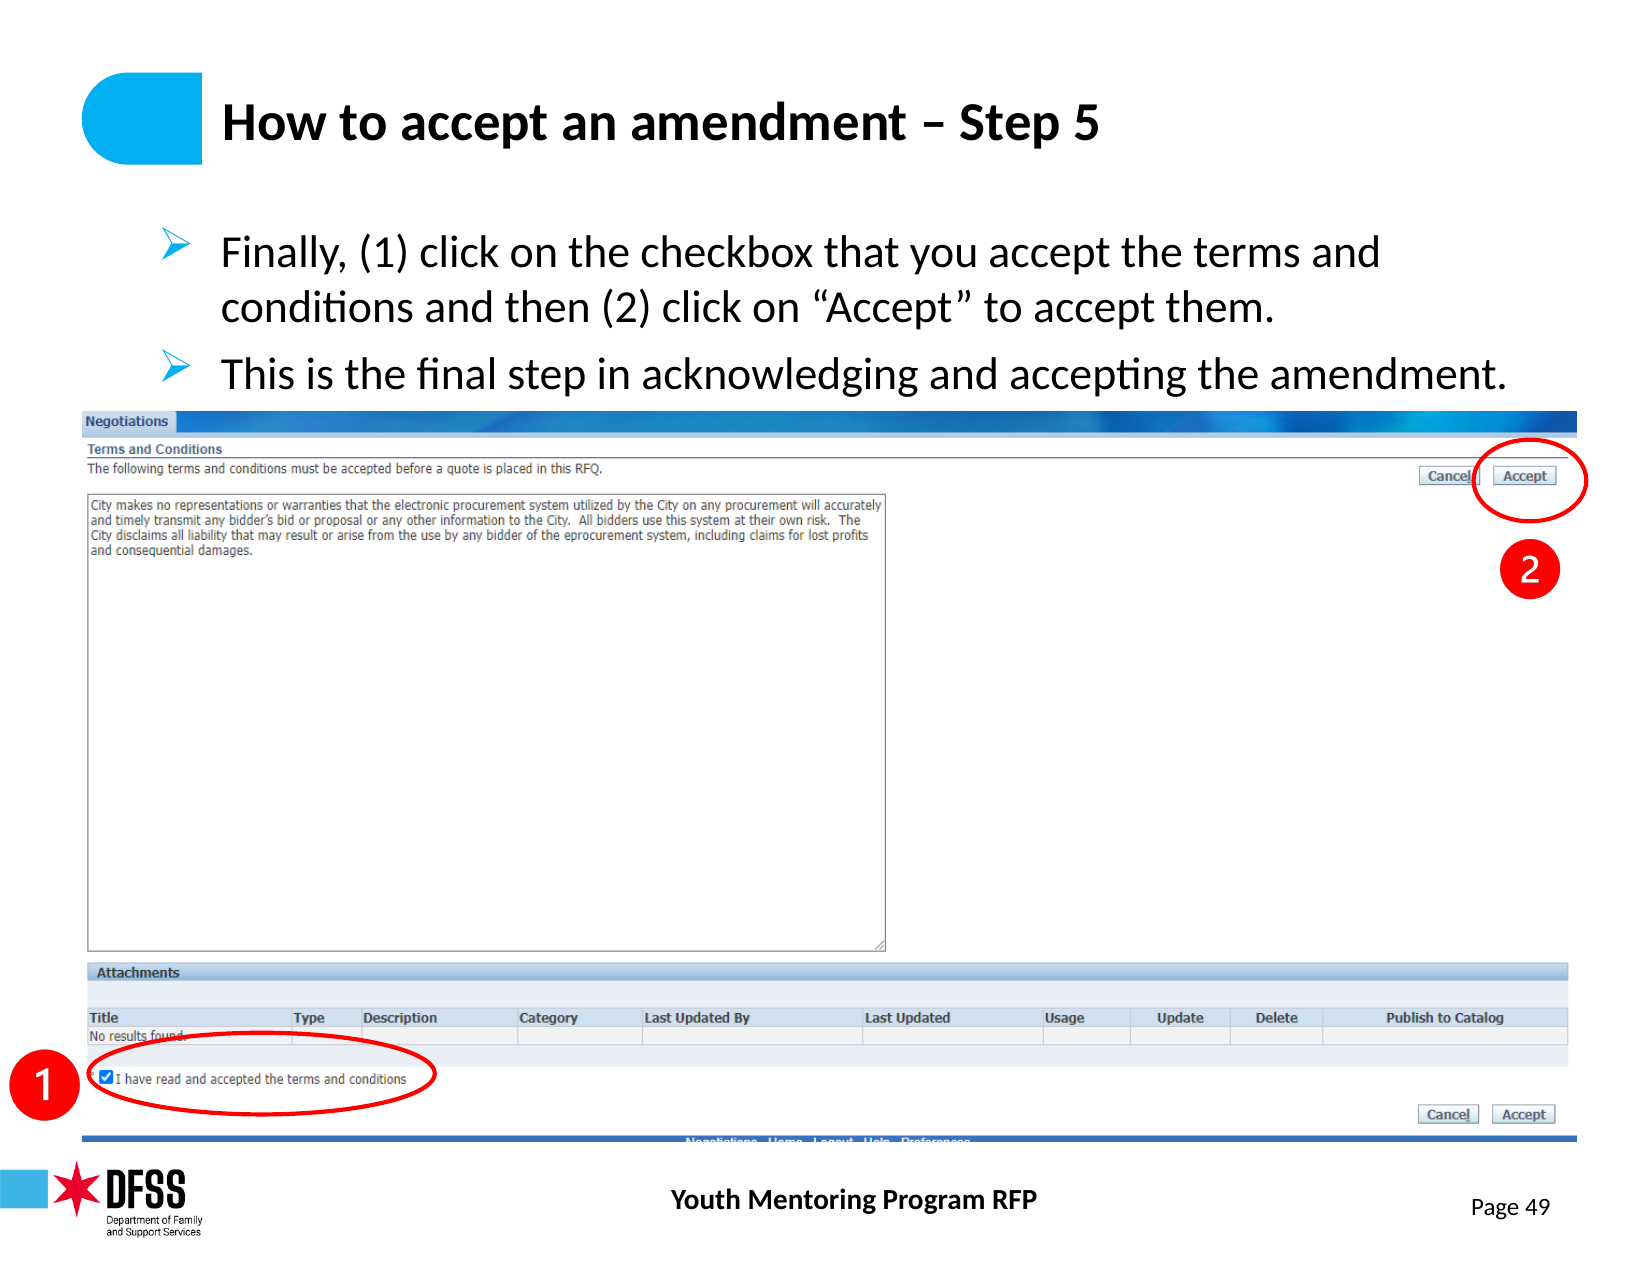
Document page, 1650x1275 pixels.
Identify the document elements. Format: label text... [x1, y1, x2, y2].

picture [0, 1158, 207, 1240]
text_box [0, 411, 1587, 1143]
slide_number Page 49 [1182, 1181, 1568, 1250]
title How to accept an amendment – Step 5 [206, 76, 1568, 160]
text_box Youth Mentoring Program RFP [302, 1153, 1407, 1248]
list Finally, (1) click on the checkbox that you accept the terms and conditions and then (2) click on “Accept” to accept them. This is the final step in acknowledging and accepting the amendment. [141, 213, 1568, 408]
